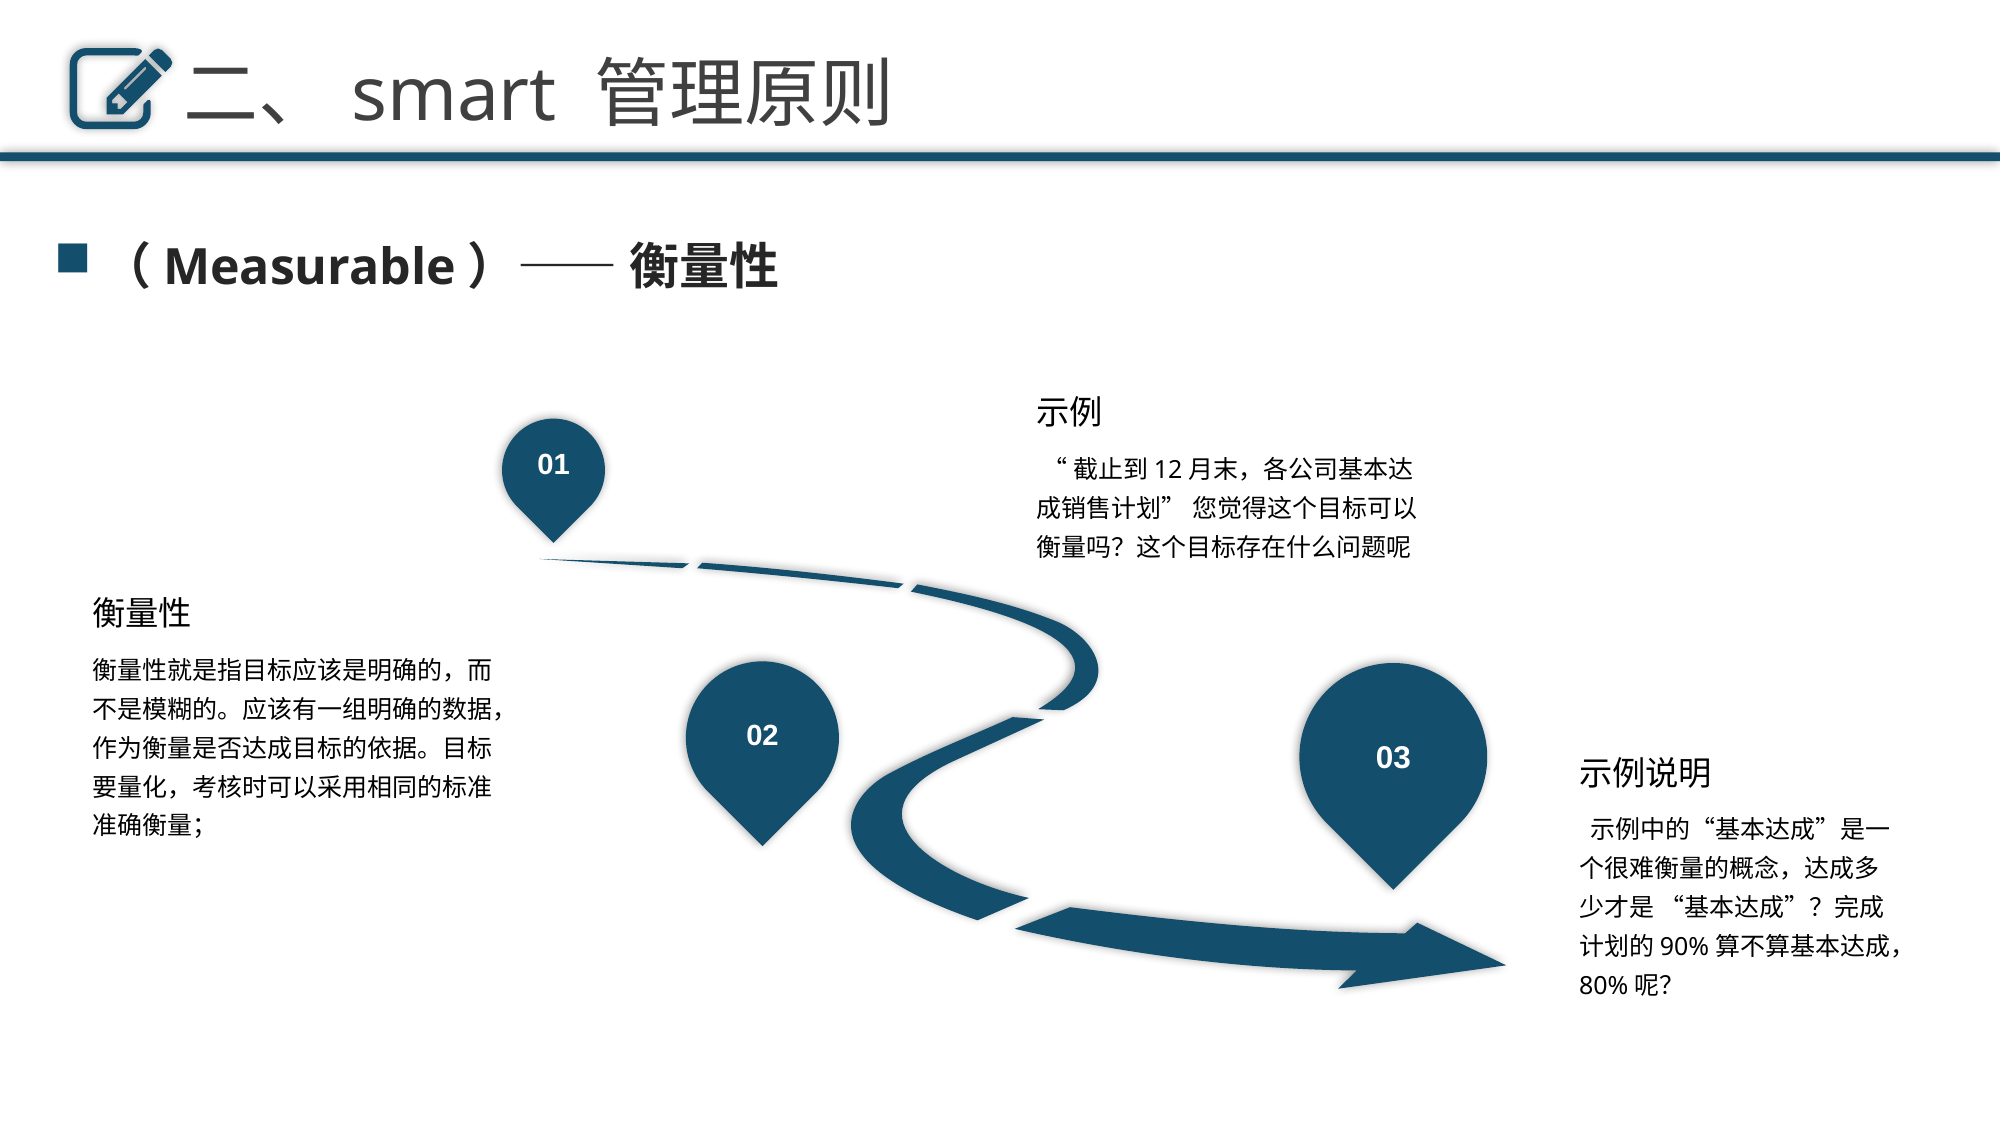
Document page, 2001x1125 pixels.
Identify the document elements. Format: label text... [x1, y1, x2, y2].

text_box 二、smart 管理原则 [183, 45, 895, 136]
text_box [106, 59, 162, 115]
text_box （Measurable）—— 衡量性 [39, 227, 794, 302]
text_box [77, 585, 513, 847]
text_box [1564, 744, 1916, 1007]
text_box [69, 48, 151, 130]
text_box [494, 418, 1507, 989]
text_box [148, 48, 173, 72]
text_box [0, 151, 2000, 162]
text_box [1021, 384, 1453, 567]
